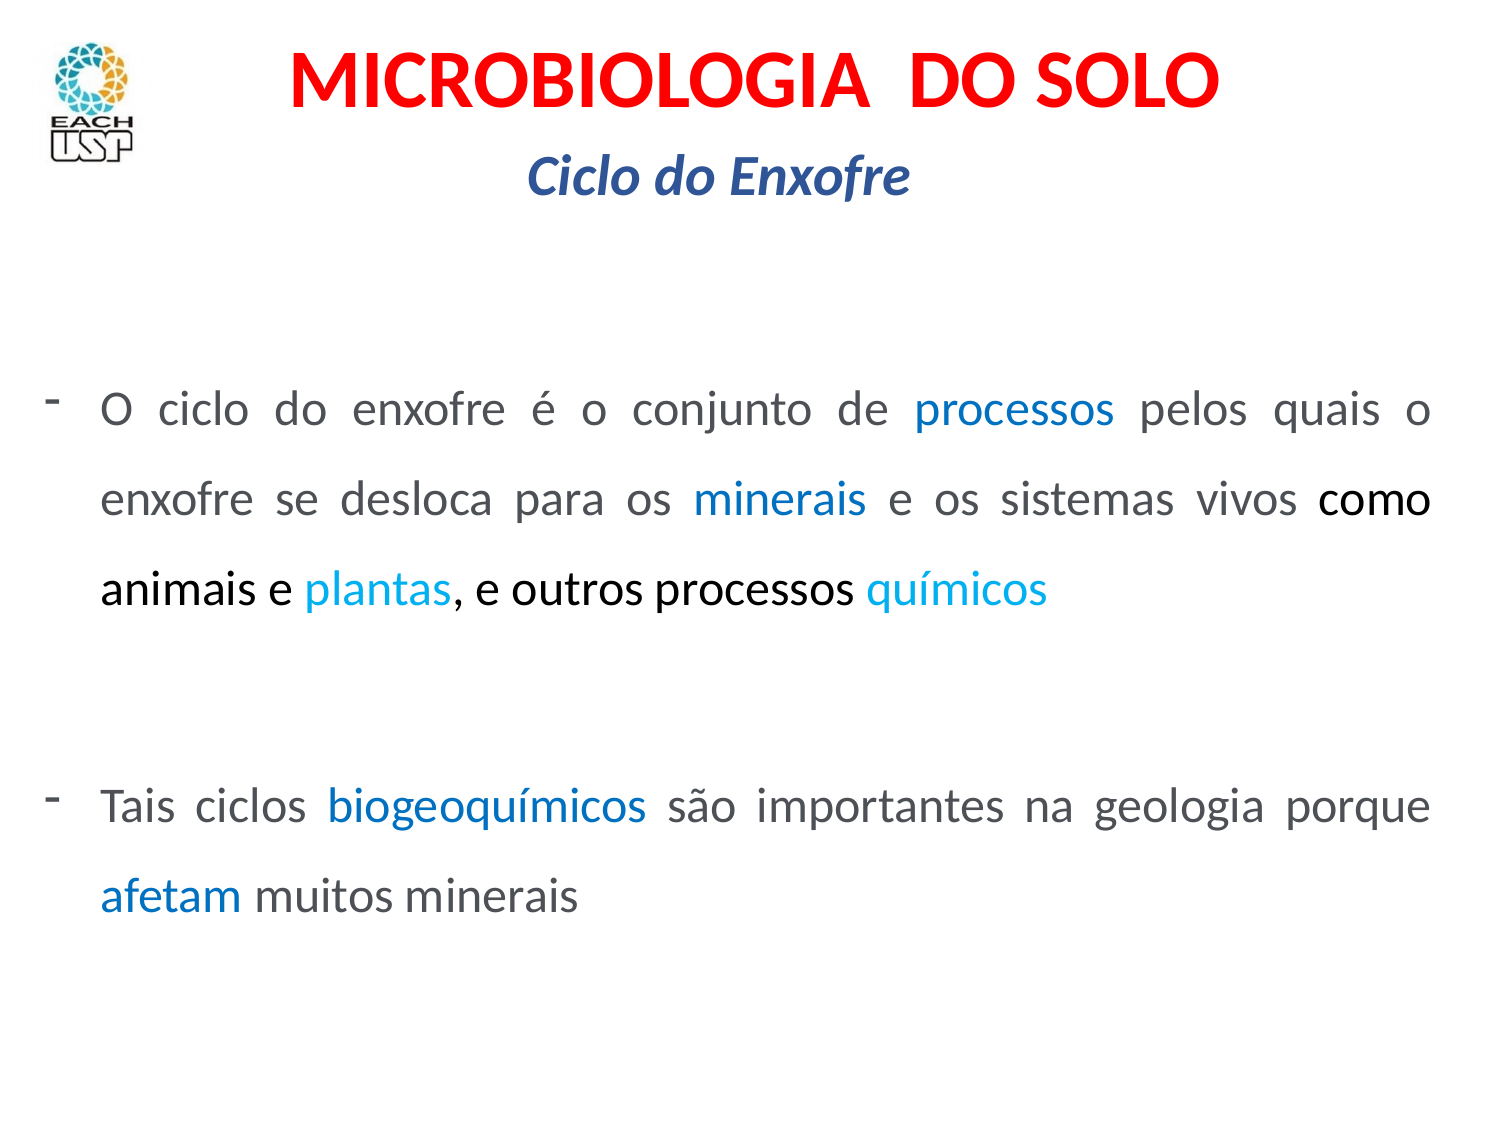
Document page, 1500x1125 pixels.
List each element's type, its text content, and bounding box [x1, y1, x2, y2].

text_box O ciclo do enxofre é o conjunto de processos pelos quais o enxofre se desloca para os minerais e os sistemas vivos como animais e plantas, e outros processos químicos Tais ciclos biogeoquímicos são importantes na geologia porque afetam muitos minerais [29, 337, 1447, 968]
text_box MICROBIOLOGIA DO SOLO [273, 16, 1237, 132]
text_box Ciclo do Enxofre [512, 132, 974, 222]
picture [29, 42, 152, 166]
